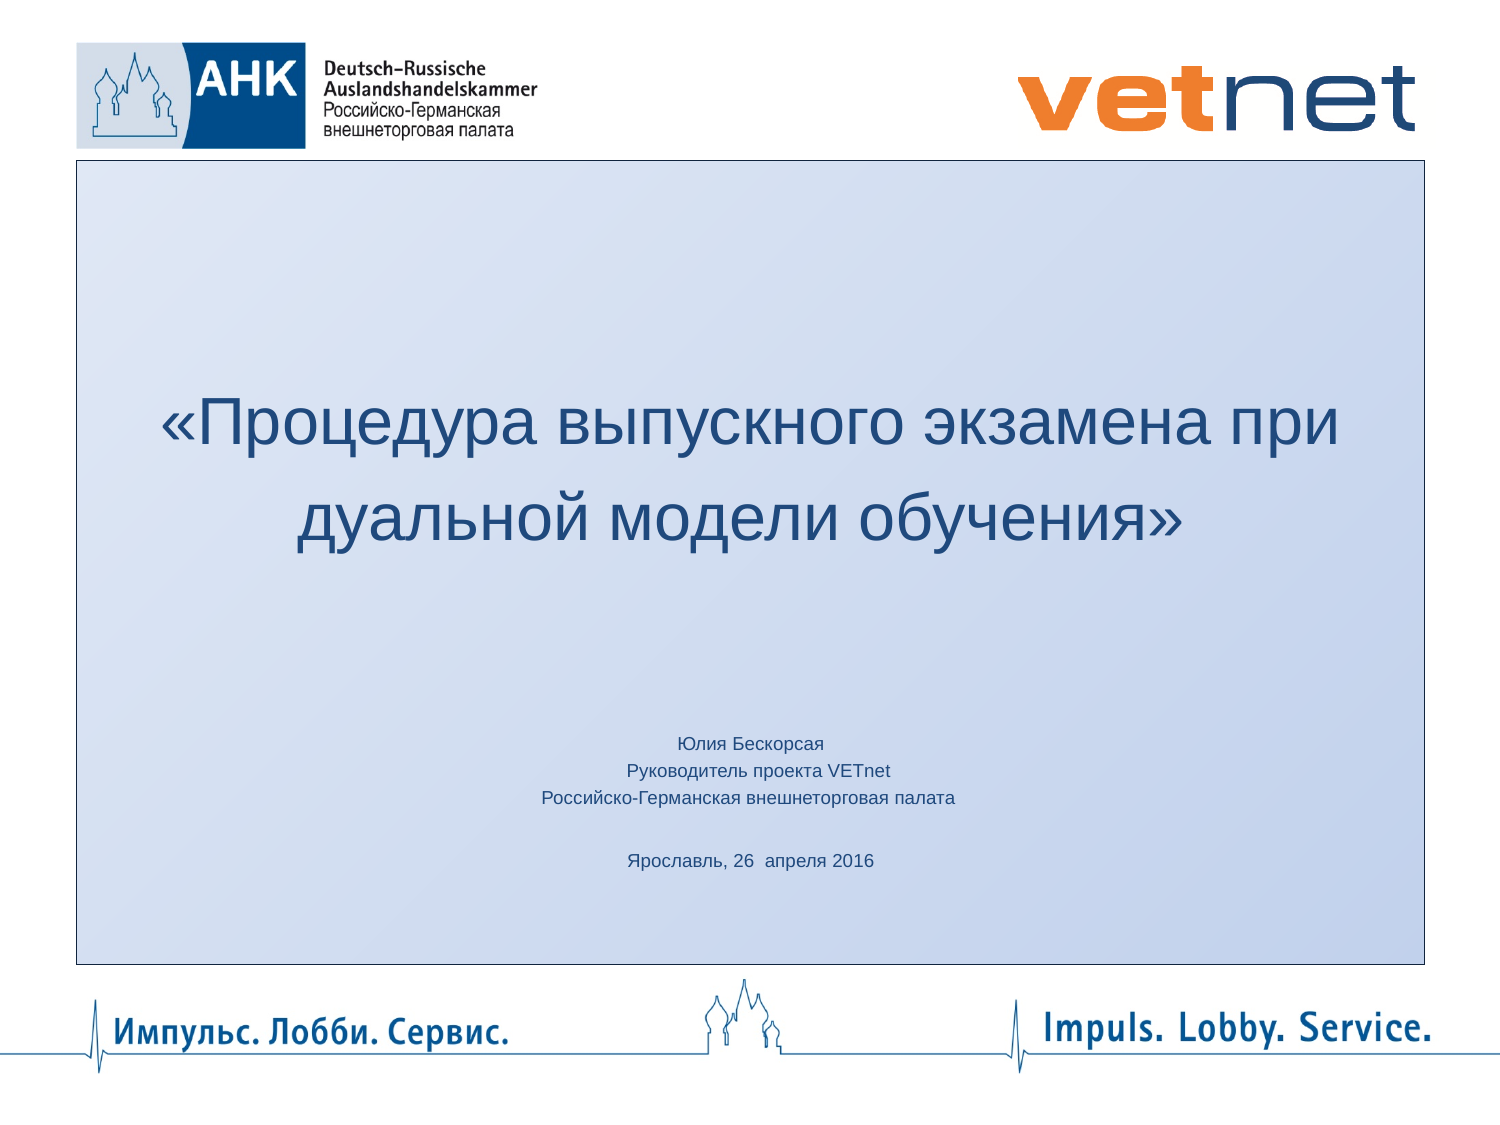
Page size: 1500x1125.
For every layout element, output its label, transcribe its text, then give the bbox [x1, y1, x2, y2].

list «Процедура выпускного экзамена при дуальной модели обучения» Юлия Бескорсая Руководитель проекта VETnet Российско-Германская внешнеторговая палата Ярославль, 26 апреля 2016 [76, 160, 1425, 965]
picture [1018, 66, 1436, 149]
picture [0, 964, 1500, 1125]
picture [76, 42, 538, 149]
